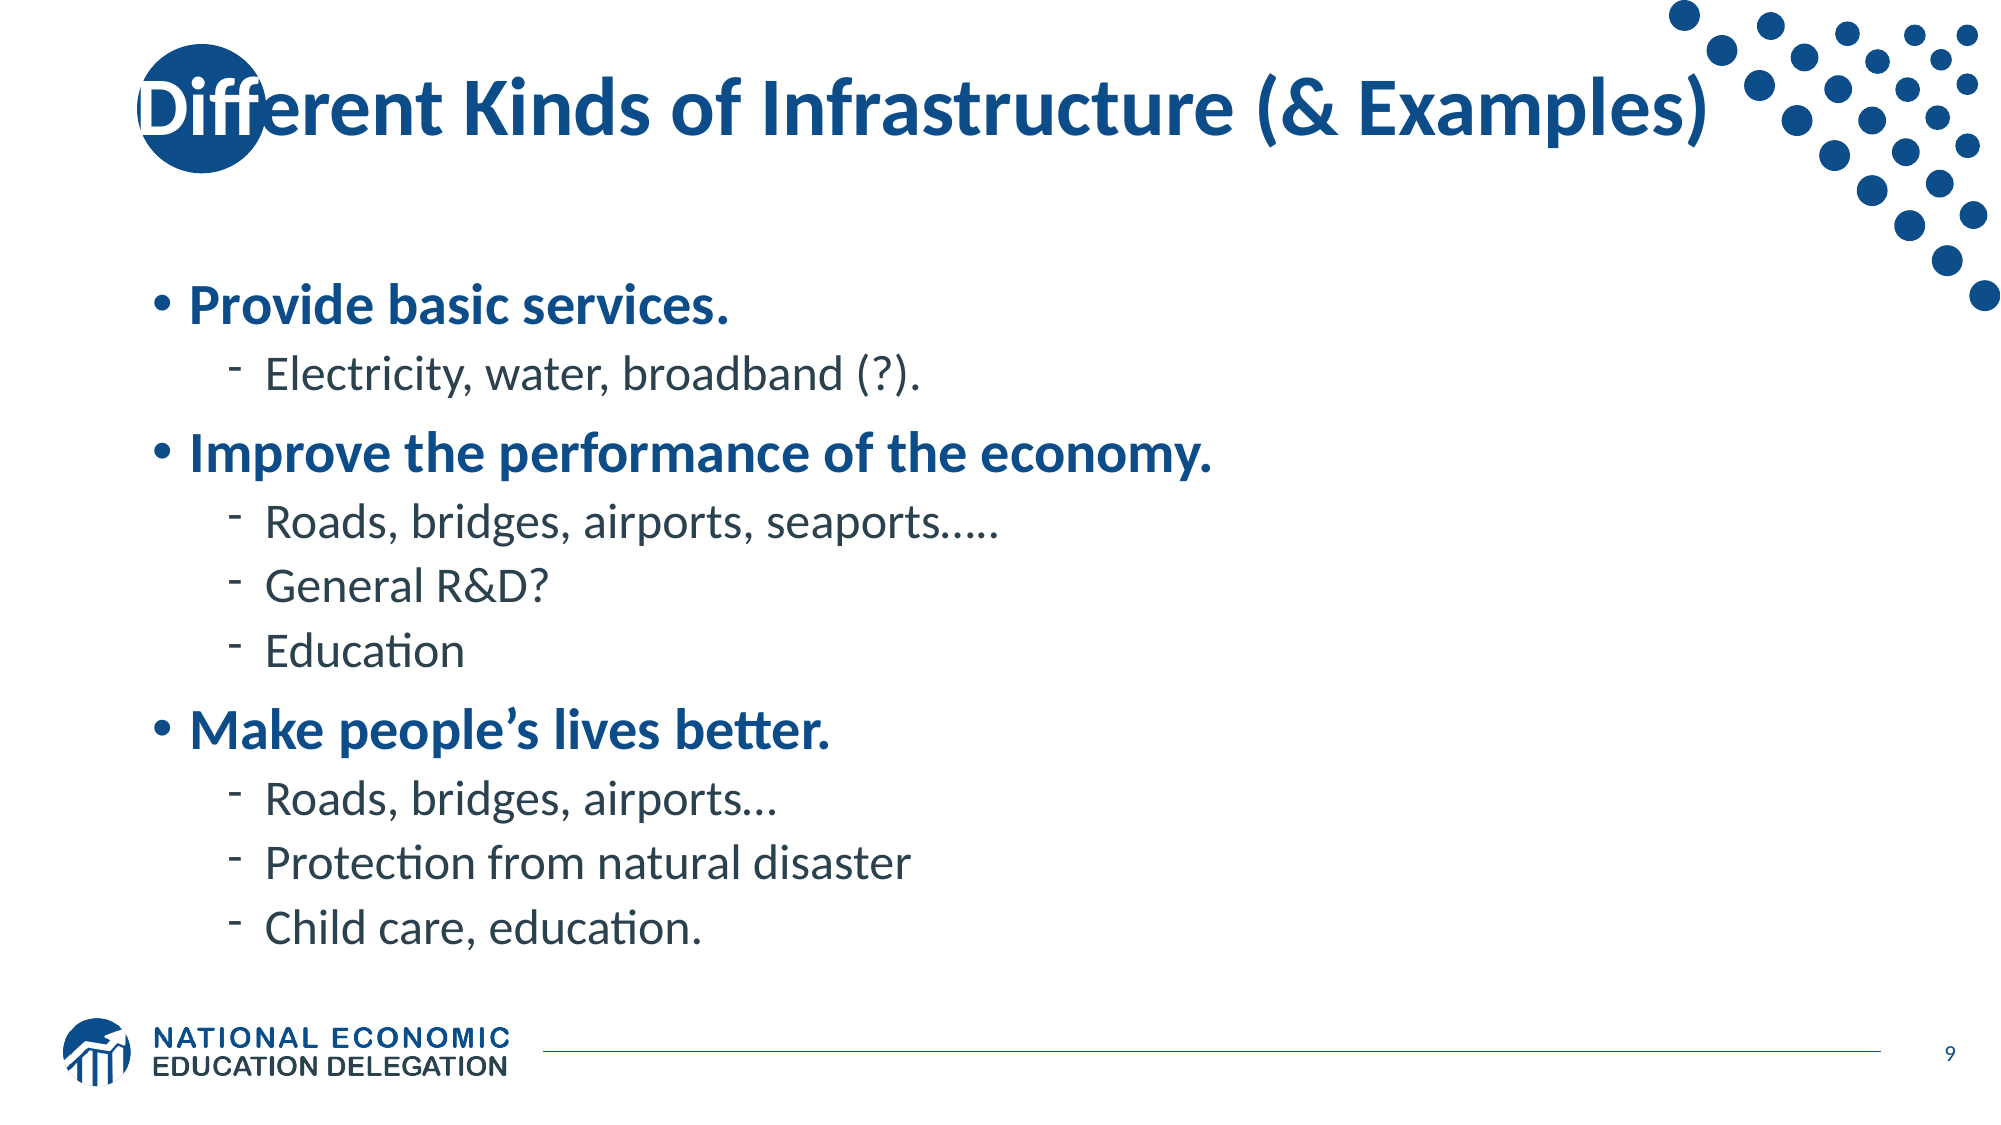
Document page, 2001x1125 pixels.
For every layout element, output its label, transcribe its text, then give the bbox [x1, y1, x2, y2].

picture [55, 1013, 520, 1091]
list Provide basic services. Electricity, water, broadband (?). Improve the performance of the economy. Roads, bridges, airports, seaports….. General R&D? Education Make people’s lives better. Roads, bridges, airports… Protection from natural disaster Child care, education. [137, 257, 1863, 972]
title Different Kinds of Infrastructure (& Examples) [121, 0, 1847, 218]
slide_number 9 [1521, 1022, 1972, 1082]
